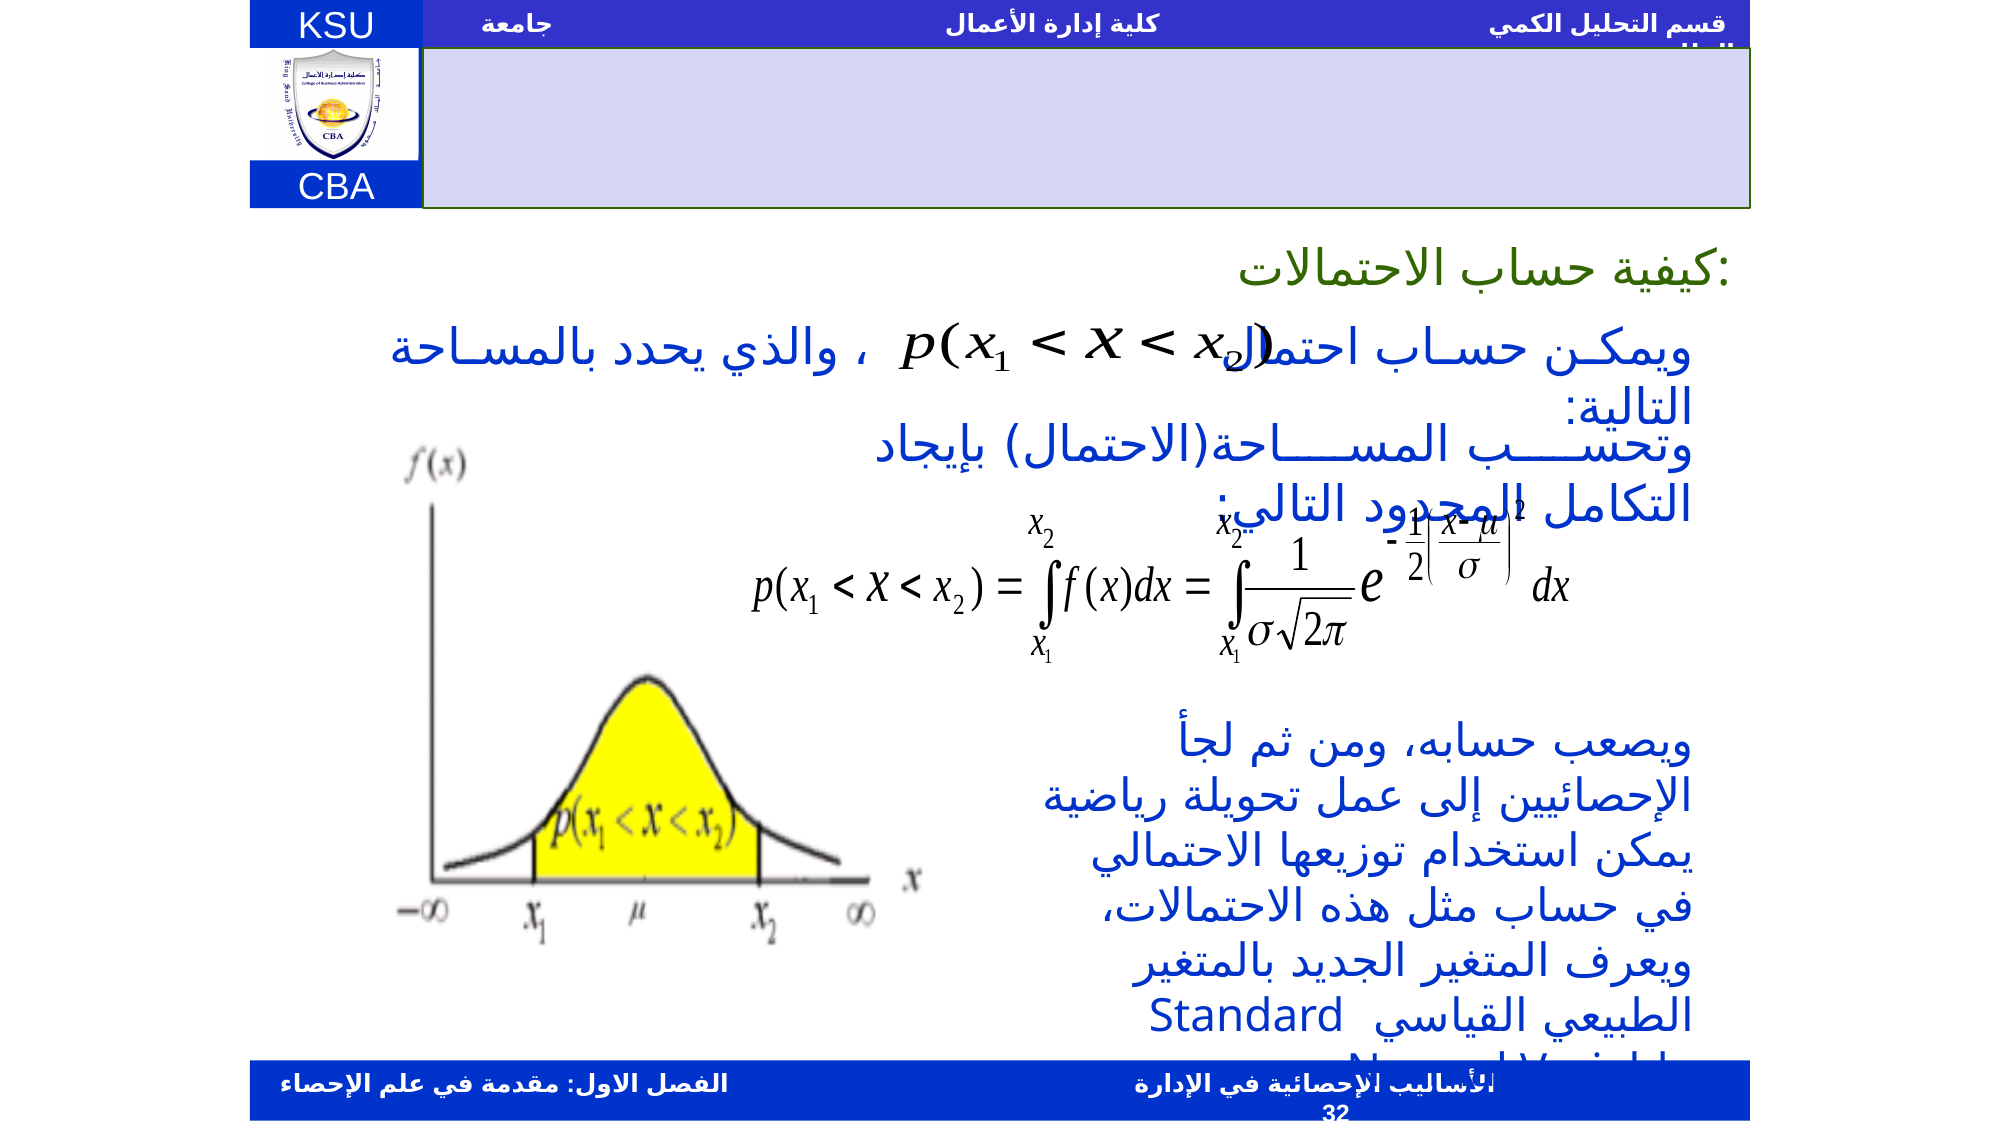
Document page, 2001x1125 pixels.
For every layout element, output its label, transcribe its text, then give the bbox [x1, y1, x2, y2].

picture [374, 424, 936, 975]
text_box قسم التحليل الكمي كلية إدارة الأعمال جامعة الملك سعود [423, 0, 1750, 47]
text_box ويصعب حسابه، ومن ثم لجأ الإحصائيين إلى عمل تحويلة رياضية يمكن استخدام توزيعها الاحتمالي في حساب مثل هذه الاحتمالات، ويعرف المتغير الجديد بالمتغير الطبيعي القياسي Standard Normal Variable [1005, 703, 1710, 1103]
text_box ويمكن حساب احتمال ، والذي يحدد بالمساحة التالية: [374, 306, 1710, 424]
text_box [883, 306, 1290, 380]
text_box CBA [249, 160, 422, 209]
text_box كيفية حساب الاحتمالات: [1223, 228, 1759, 304]
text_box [742, 489, 1576, 673]
text_box KSU [249, 0, 423, 48]
text_box [422, 47, 1750, 209]
text_box وتحسب المساحة(الاحتمال) بإيجاد التكامل المحدود التالي: [859, 403, 1710, 539]
picture [249, 39, 416, 181]
footer الأساليب الإحصائية في الإدارة الفصل الاول: مقدمة في علم الإحصاء 32 [249, 1060, 1751, 1122]
